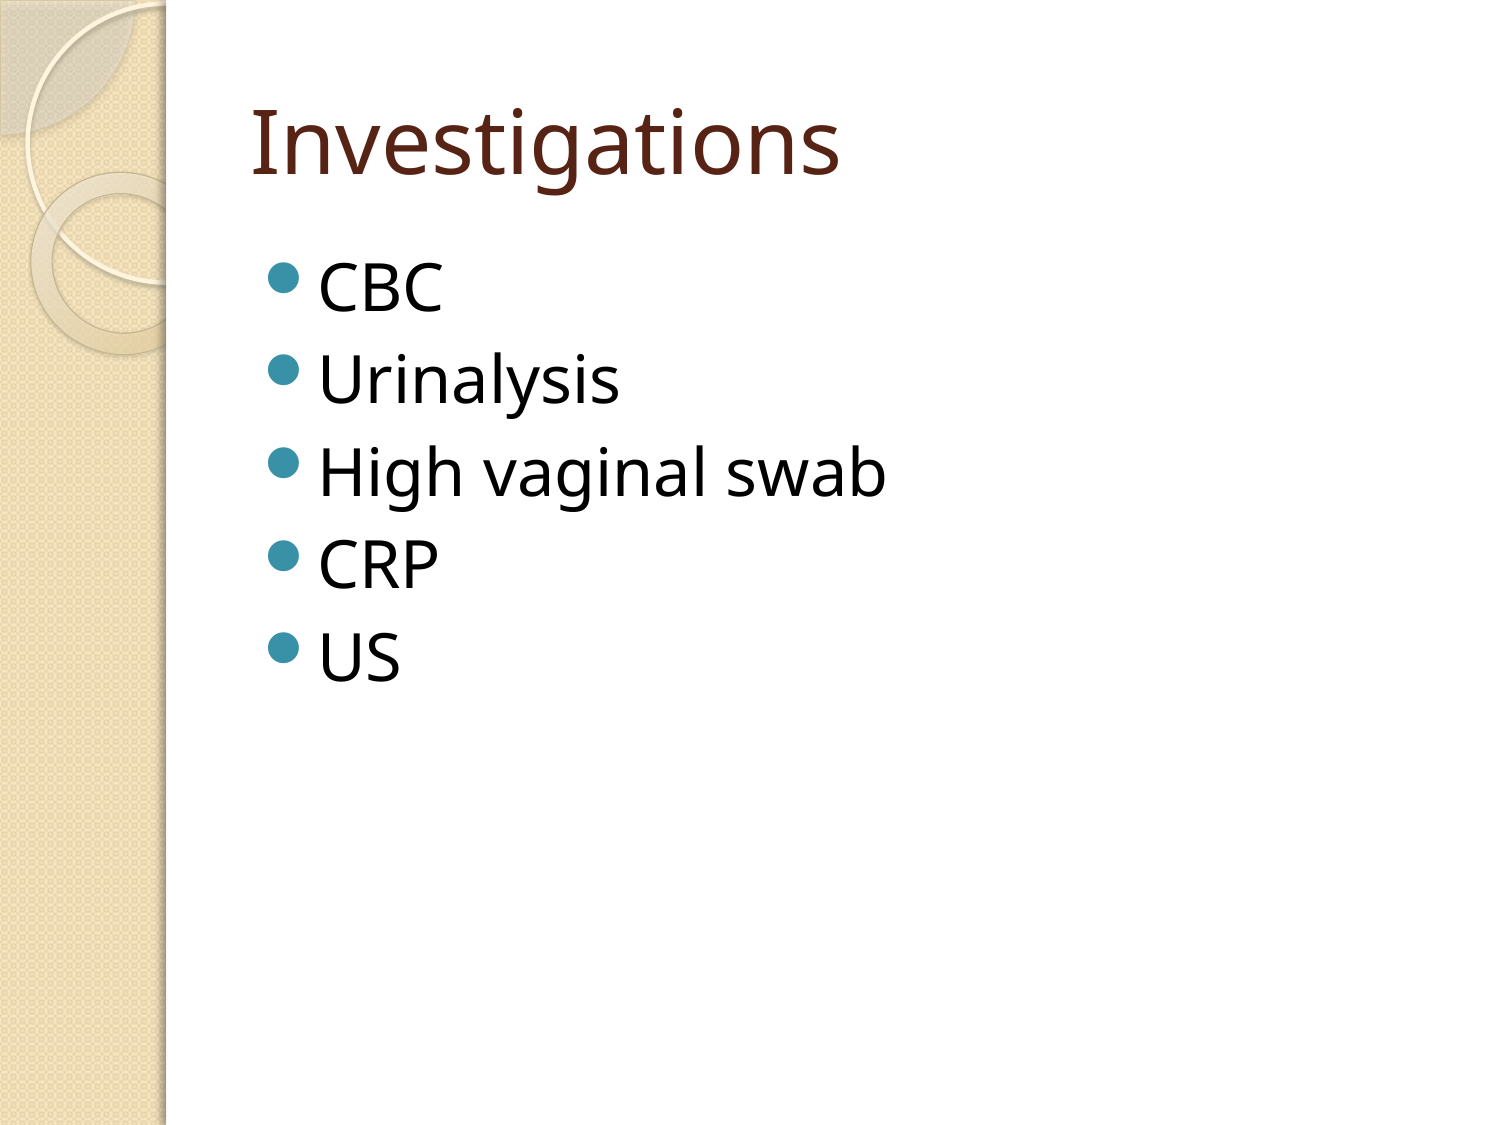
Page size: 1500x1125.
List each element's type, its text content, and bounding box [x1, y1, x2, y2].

list CBC Urinalysis High vaginal swab CRP US [235, 237, 1466, 1025]
title Investigations [235, 45, 1466, 233]
